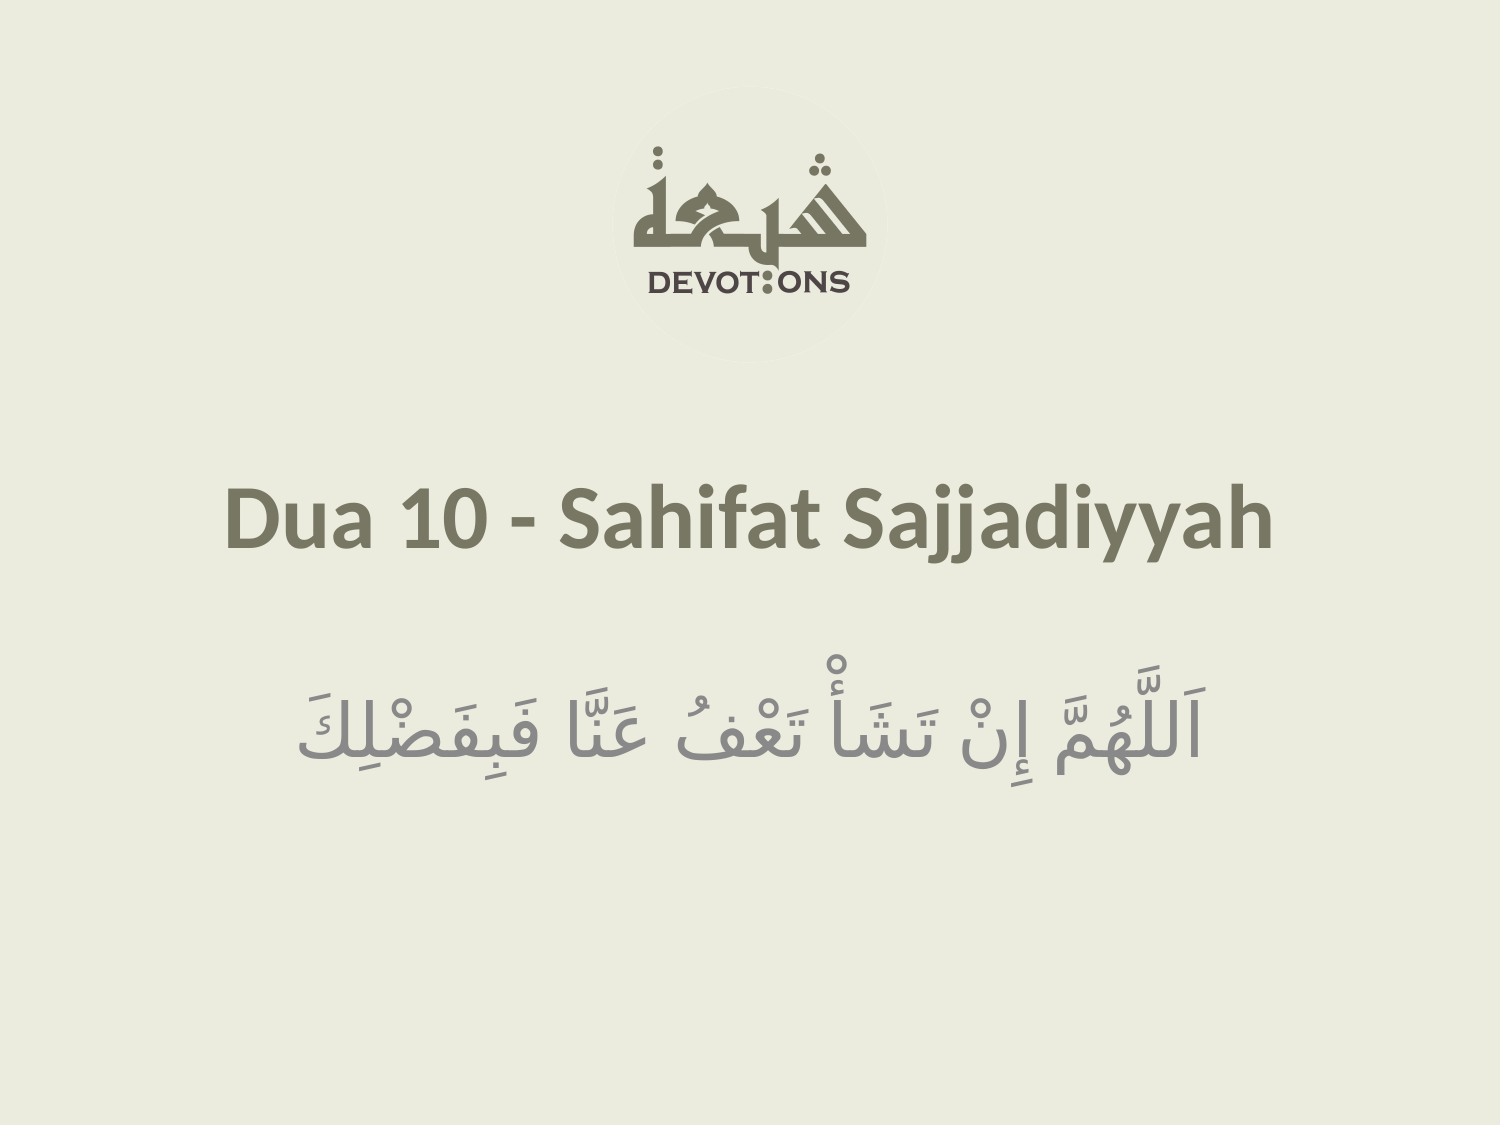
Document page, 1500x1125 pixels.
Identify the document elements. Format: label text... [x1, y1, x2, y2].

text_box Dua 10 - Sahifat Sajjadiyyah [208, 449, 1292, 575]
picture [599, 74, 901, 376]
text_box اَللَّهُمَّ إِنْ تَشَأْ تَعْفُ عَنَّا فَبِفَضْلِكَ [279, 674, 1221, 780]
